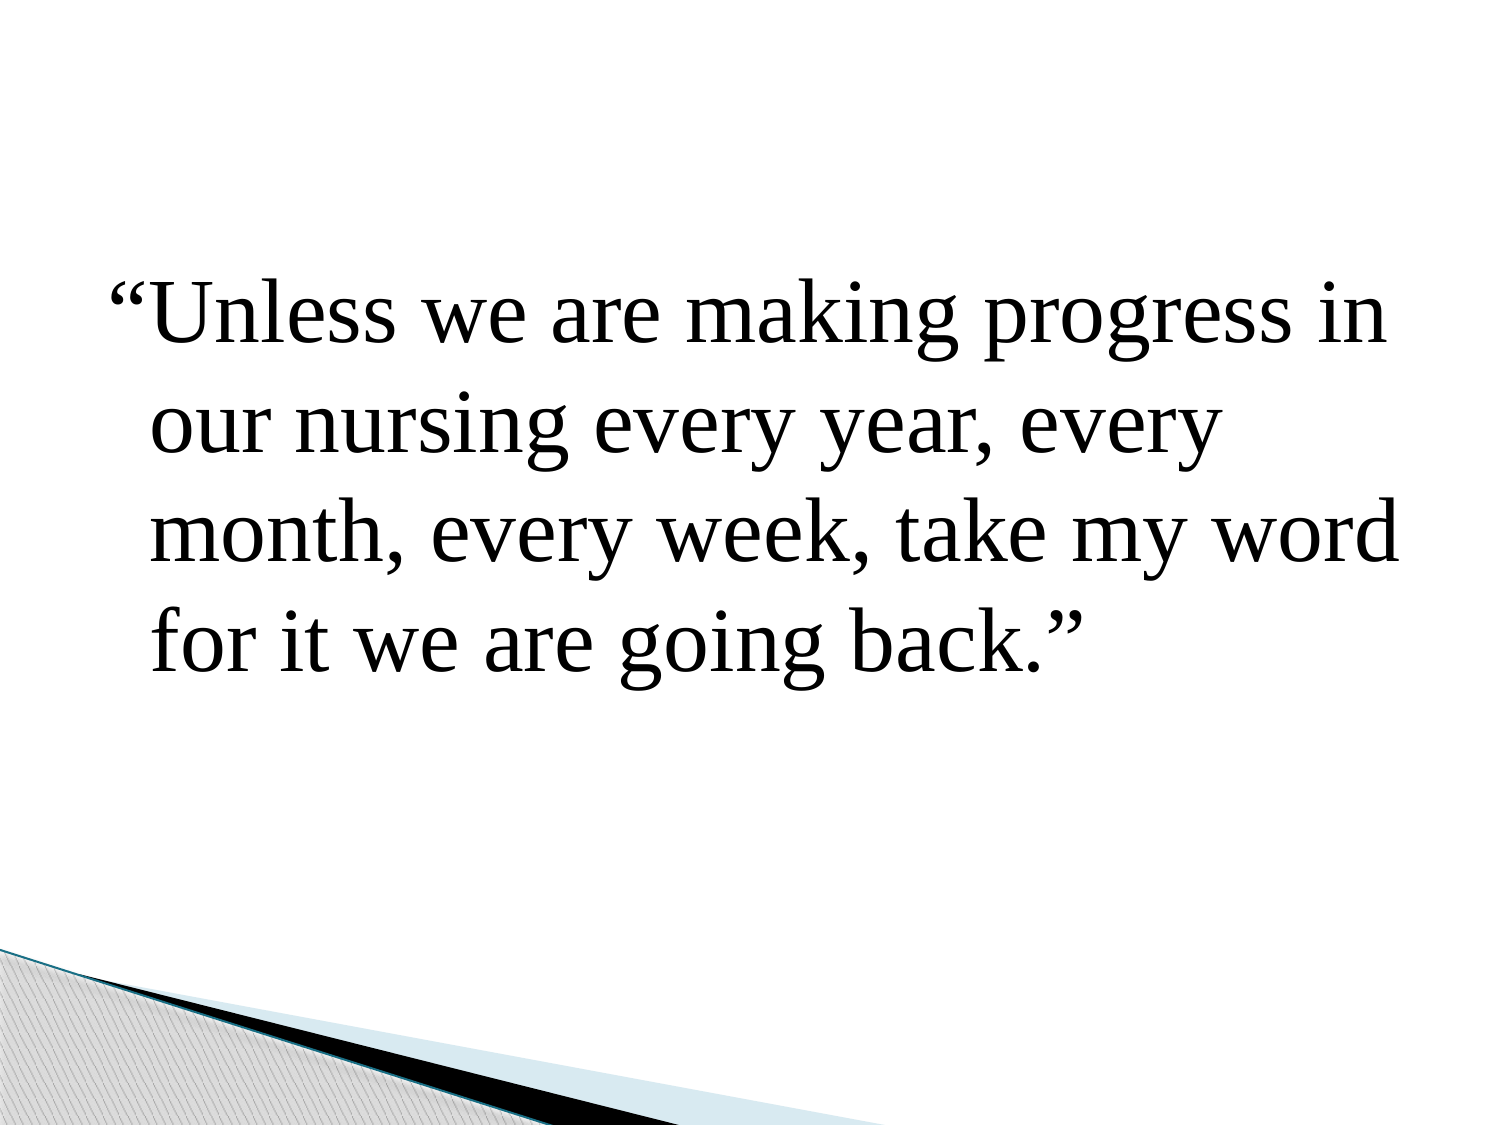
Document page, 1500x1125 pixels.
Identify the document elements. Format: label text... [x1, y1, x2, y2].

list “Unless we are making progress in our nursing every year, every month, every week, take my word for it we are going back.” [75, 243, 1425, 986]
